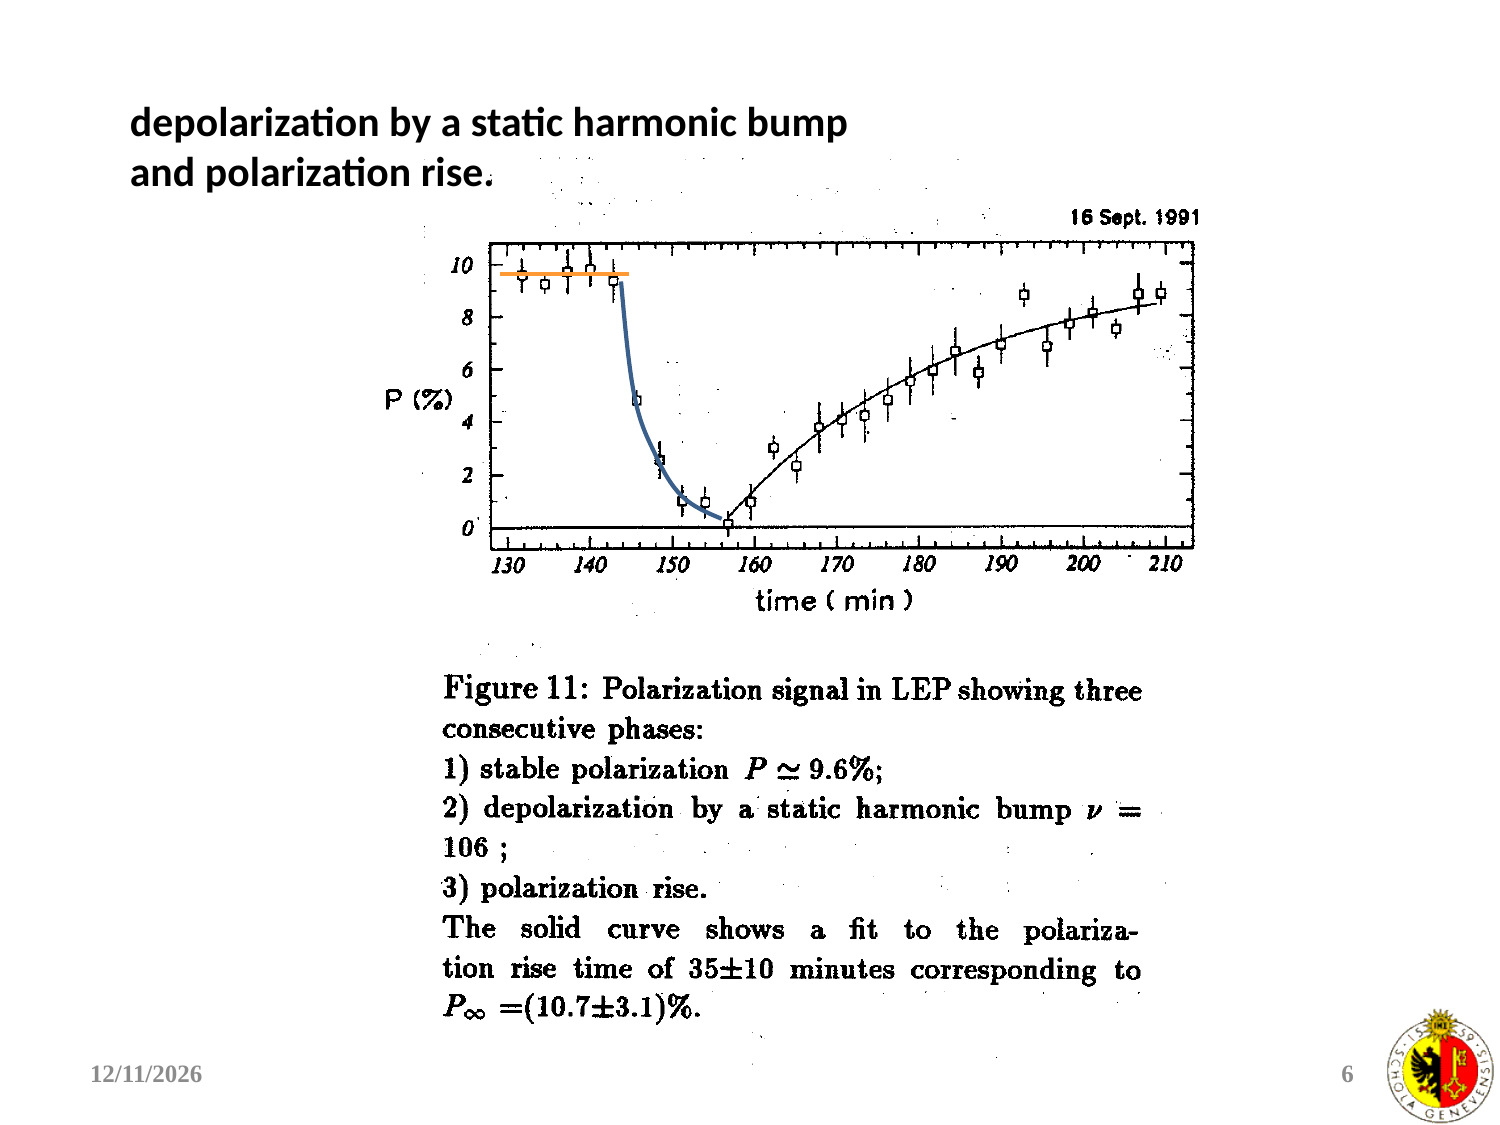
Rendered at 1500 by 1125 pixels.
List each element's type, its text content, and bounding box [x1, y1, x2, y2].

slide_number 6 [1018, 1042, 1369, 1103]
picture [1380, 1005, 1500, 1125]
picture [366, 149, 1223, 1072]
text_box depolarization by a static harmonic bump and polarization rise. [115, 87, 864, 203]
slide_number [75, 1042, 425, 1103]
